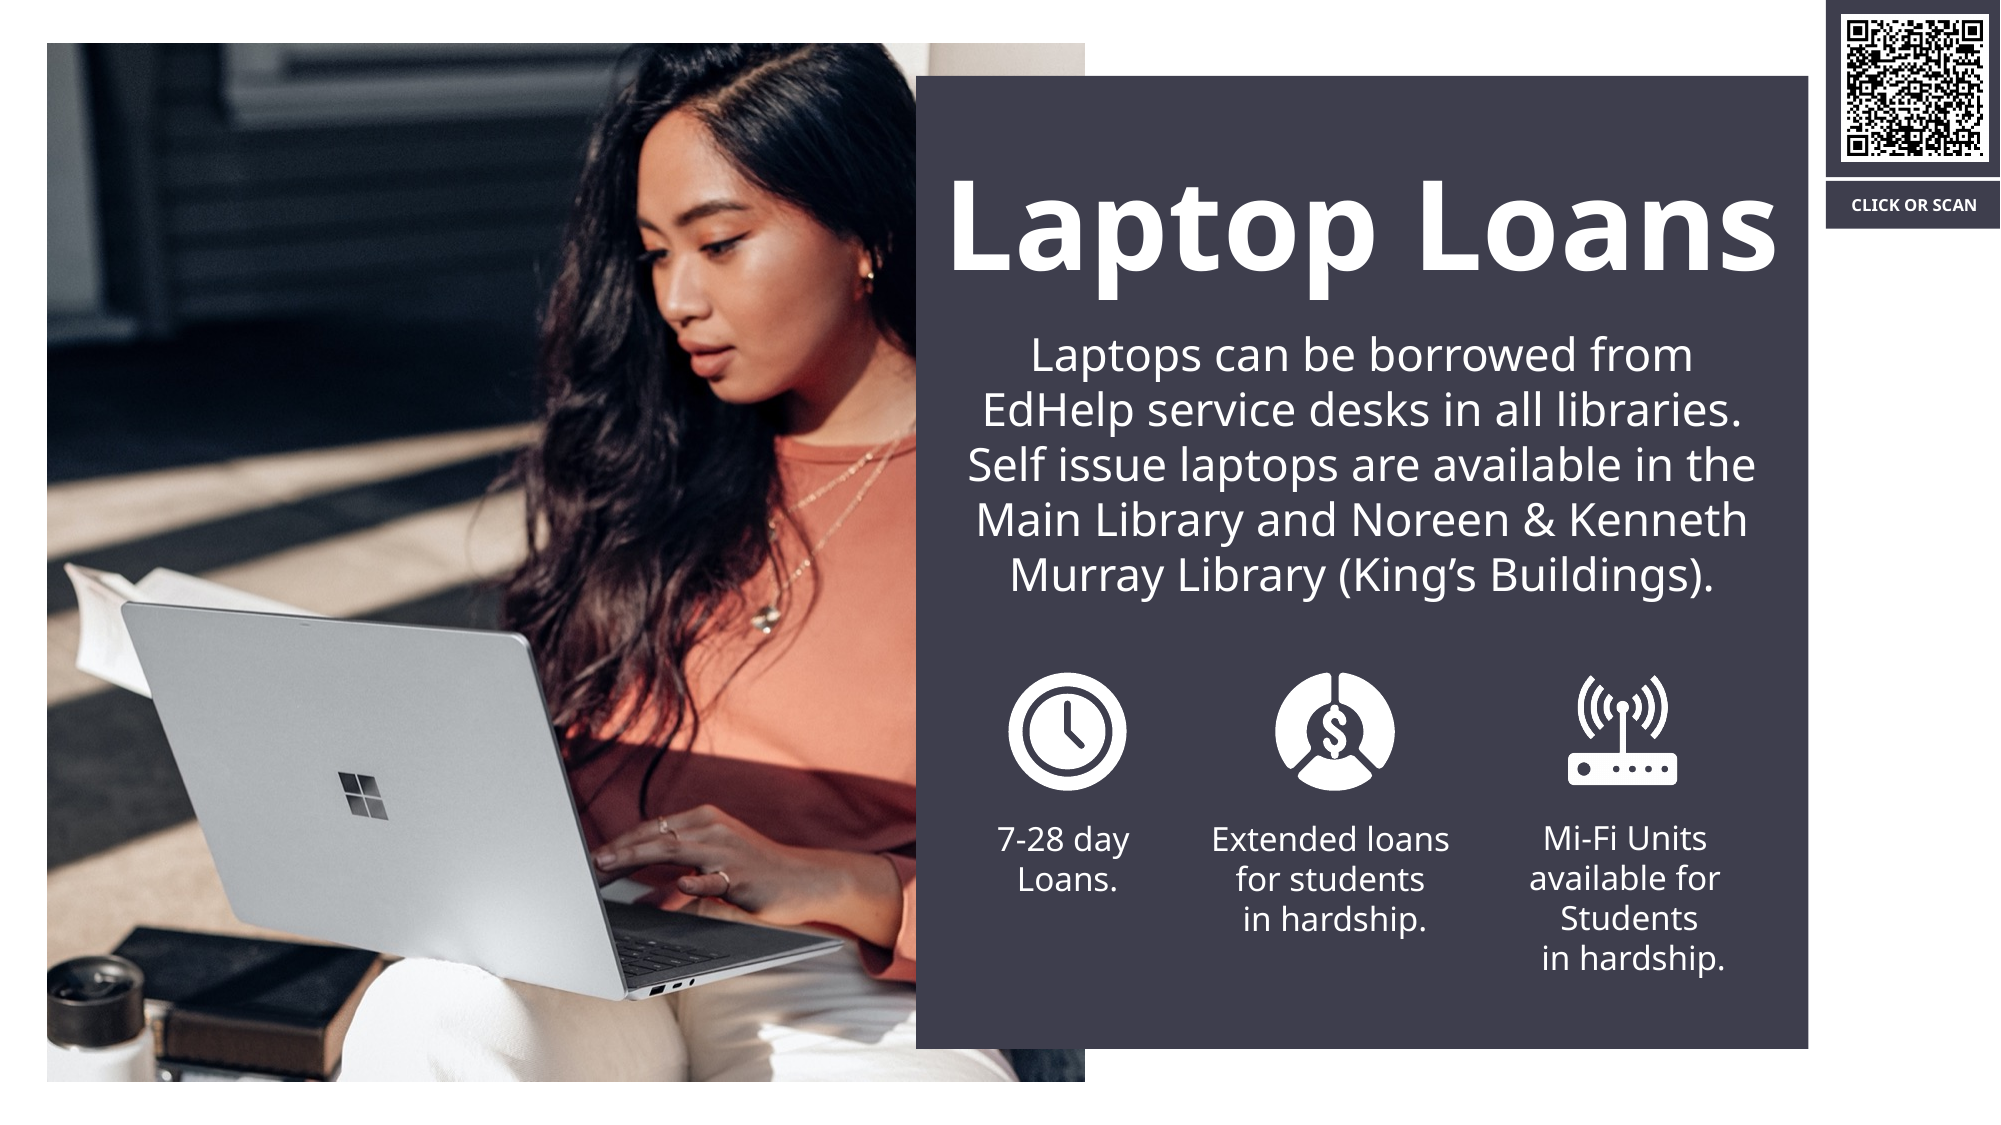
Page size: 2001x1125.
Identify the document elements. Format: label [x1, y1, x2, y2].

text_box [1825, 0, 2000, 229]
text_box [927, 138, 1797, 987]
text_box [1085, 75, 1809, 1050]
picture [47, 43, 1085, 1082]
